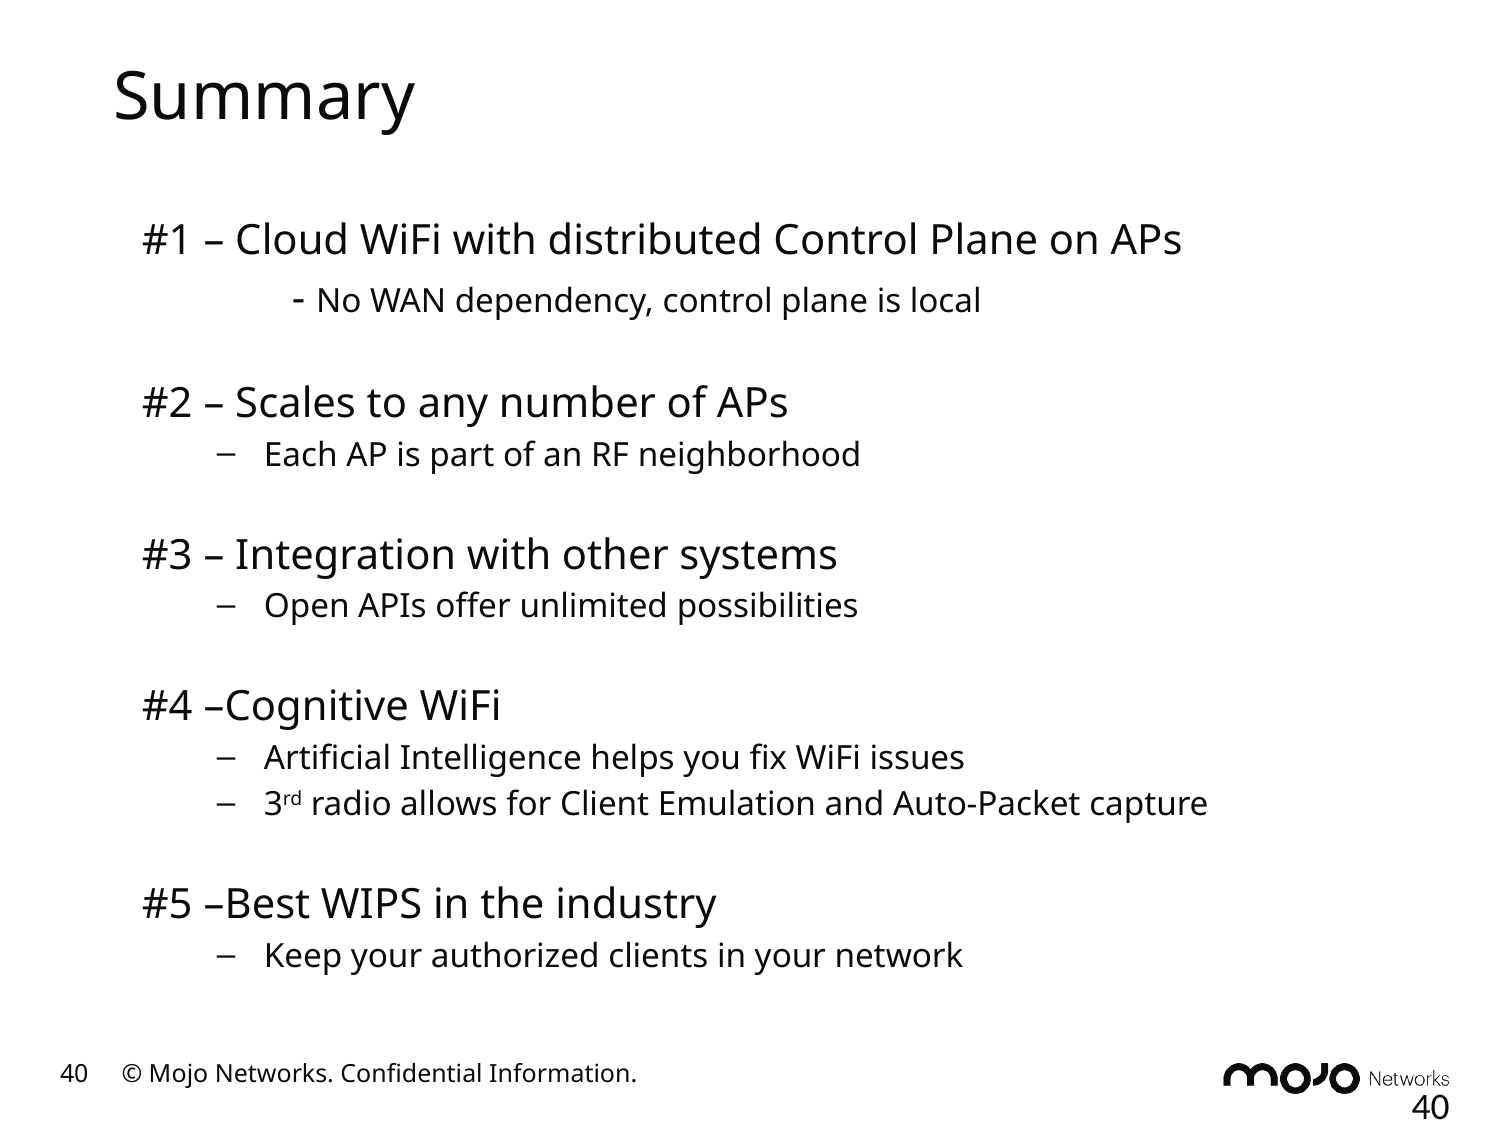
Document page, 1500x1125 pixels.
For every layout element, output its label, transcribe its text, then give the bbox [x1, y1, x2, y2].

picture [1223, 1063, 1449, 1094]
text_box #1 – Cloud WiFi with distributed Control Plane on APs - No WAN dependency, control plane is local #2 – Scales to any number of APs Each AP is part of an RF neighborhood #3 – Integration with other systems Open APIs offer unlimited possibilities #4 –Cognitive WiFi Artificial Intelligence helps you fix WiFi issues 3rd radio allows for Client Emulation and Auto-Packet capture #5 –Best WIPS in the industry Keep your authorized clients in your network [127, 205, 1397, 1002]
text_box [730, 532, 770, 592]
title Summary [98, 45, 1449, 233]
slide_number 40 [1396, 1074, 1500, 1125]
